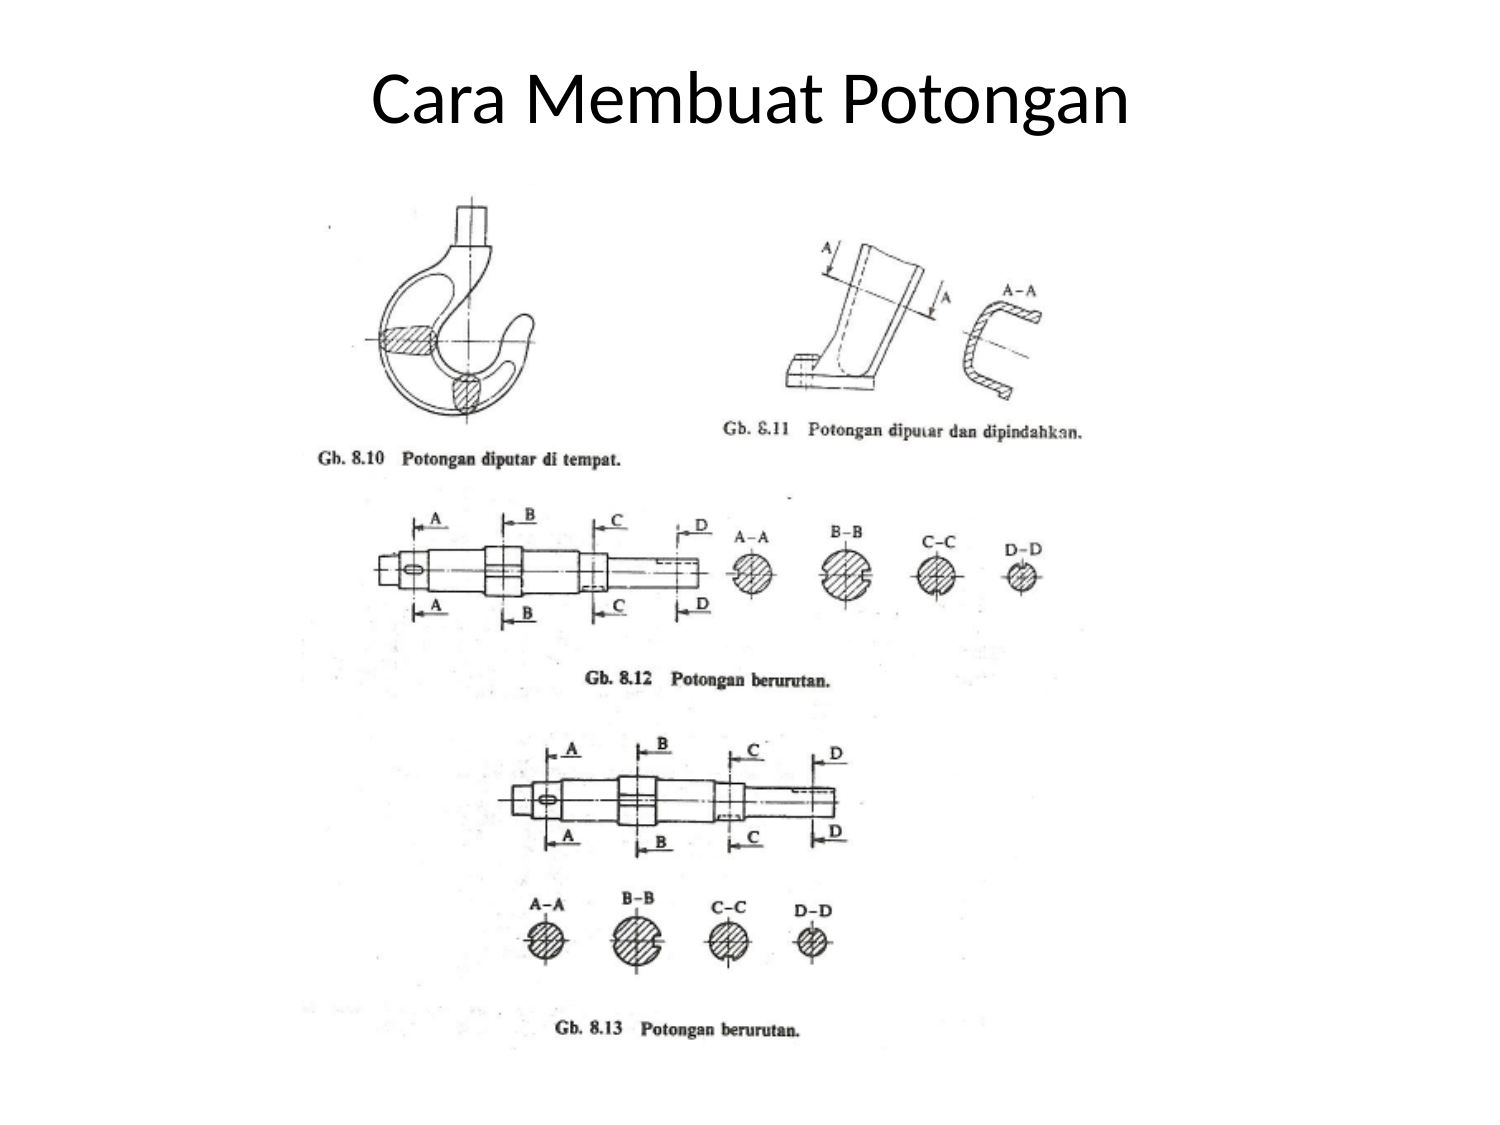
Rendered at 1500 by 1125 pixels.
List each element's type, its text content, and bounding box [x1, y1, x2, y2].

title Cara Membuat Potongan [76, 0, 1427, 188]
picture [300, 184, 1105, 1050]
